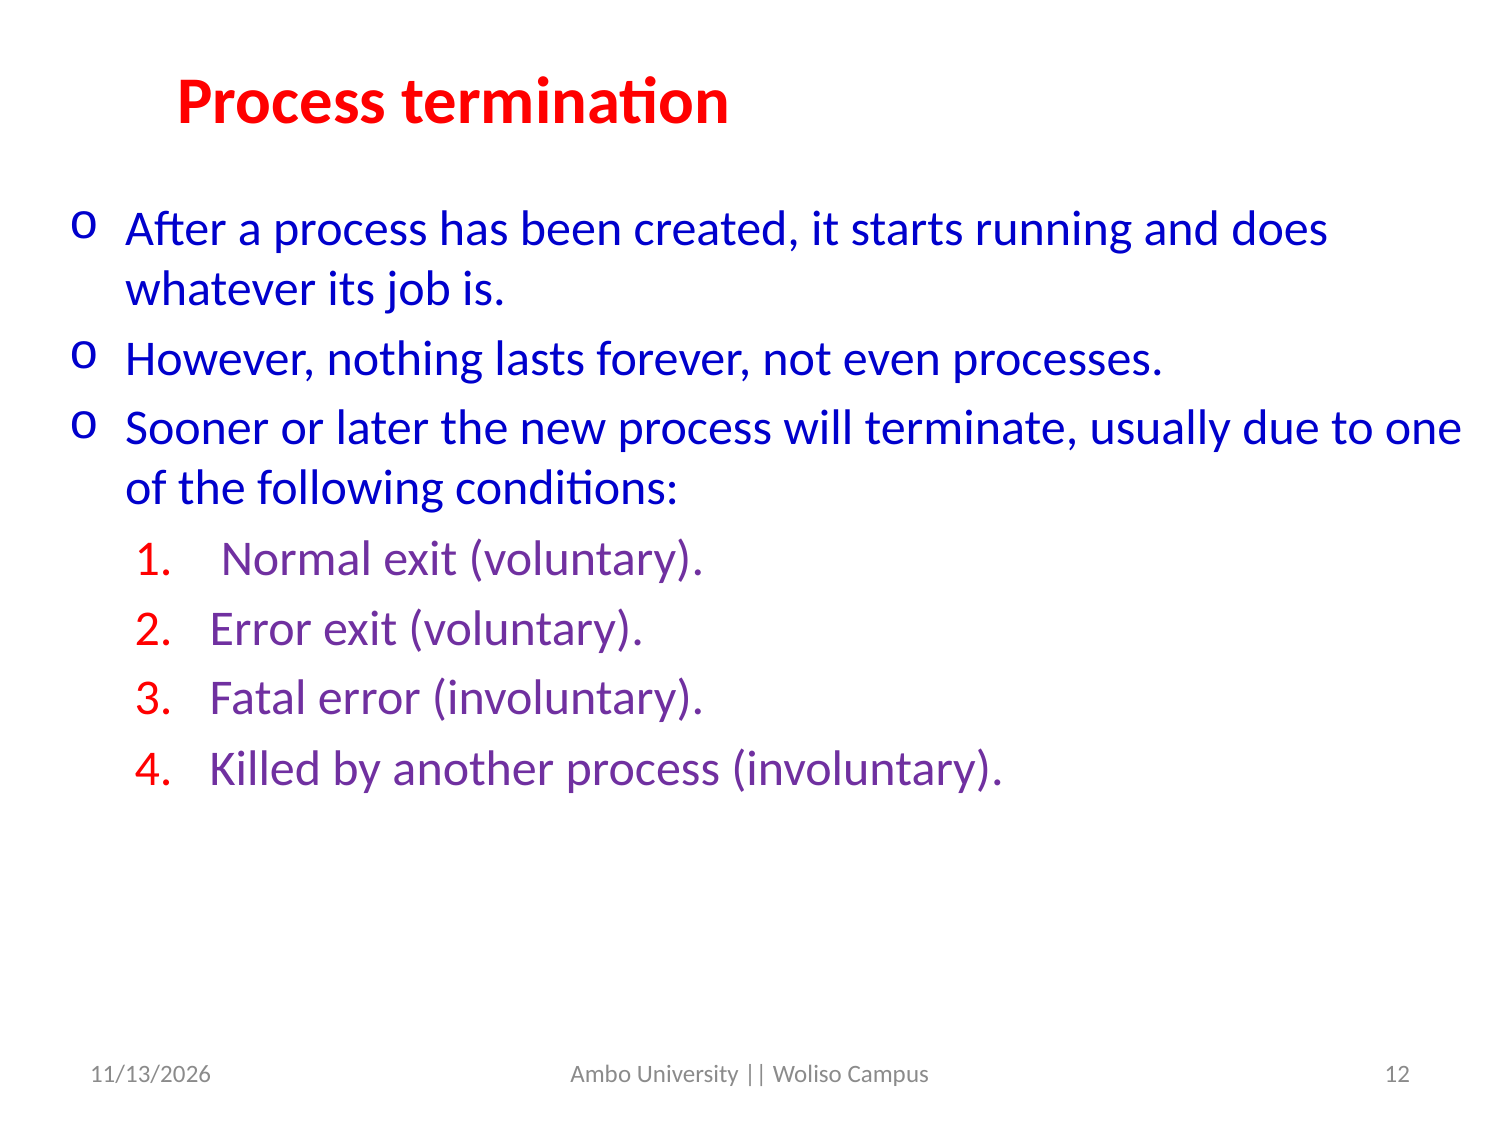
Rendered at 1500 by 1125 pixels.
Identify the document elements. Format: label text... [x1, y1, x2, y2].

list After a process has been created, it starts running and does whatever its job is. However, nothing lasts forever, not even processes. Sooner or later the new process will terminate, usually due to one of the following conditions: Normal exit (voluntary). Error exit (voluntary). Fatal error (involuntary). Killed by another process (involuntary). [53, 187, 1479, 1083]
text_box Process termination [162, 49, 1413, 145]
slide_number 12 [1074, 1042, 1425, 1103]
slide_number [75, 1042, 425, 1103]
footer Ambo University || Woliso Campus [512, 1042, 988, 1103]
